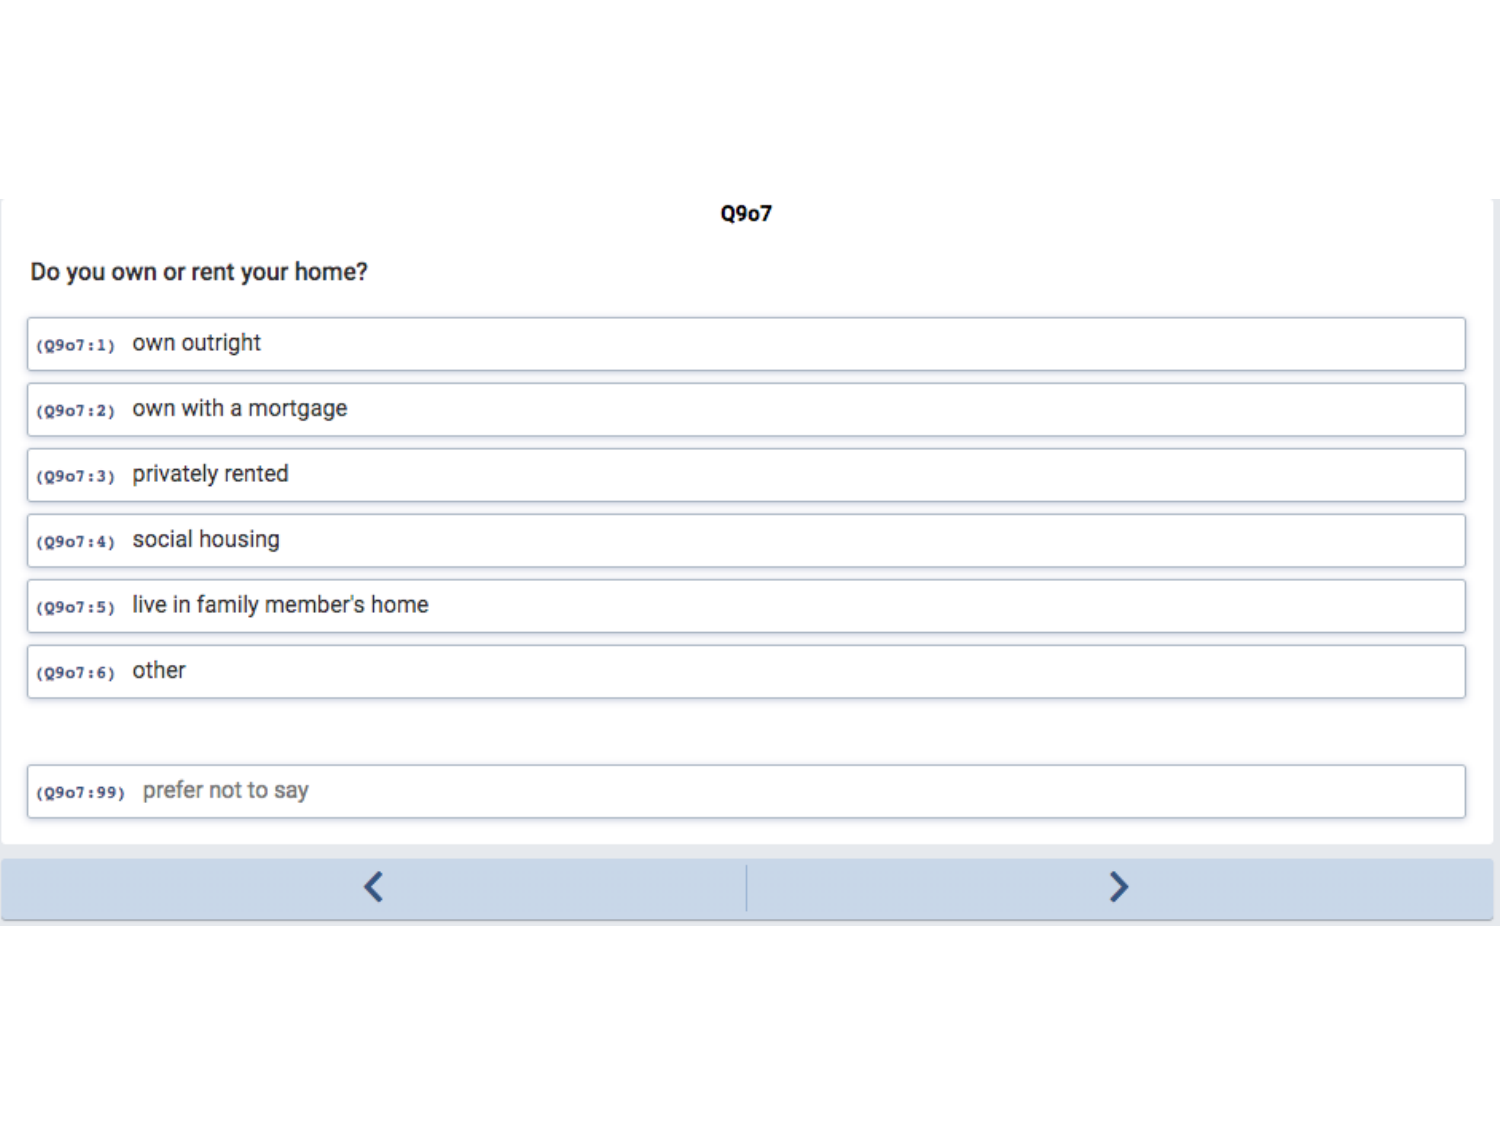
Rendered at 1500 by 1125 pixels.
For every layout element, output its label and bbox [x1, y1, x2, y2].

picture [0, 199, 1500, 926]
